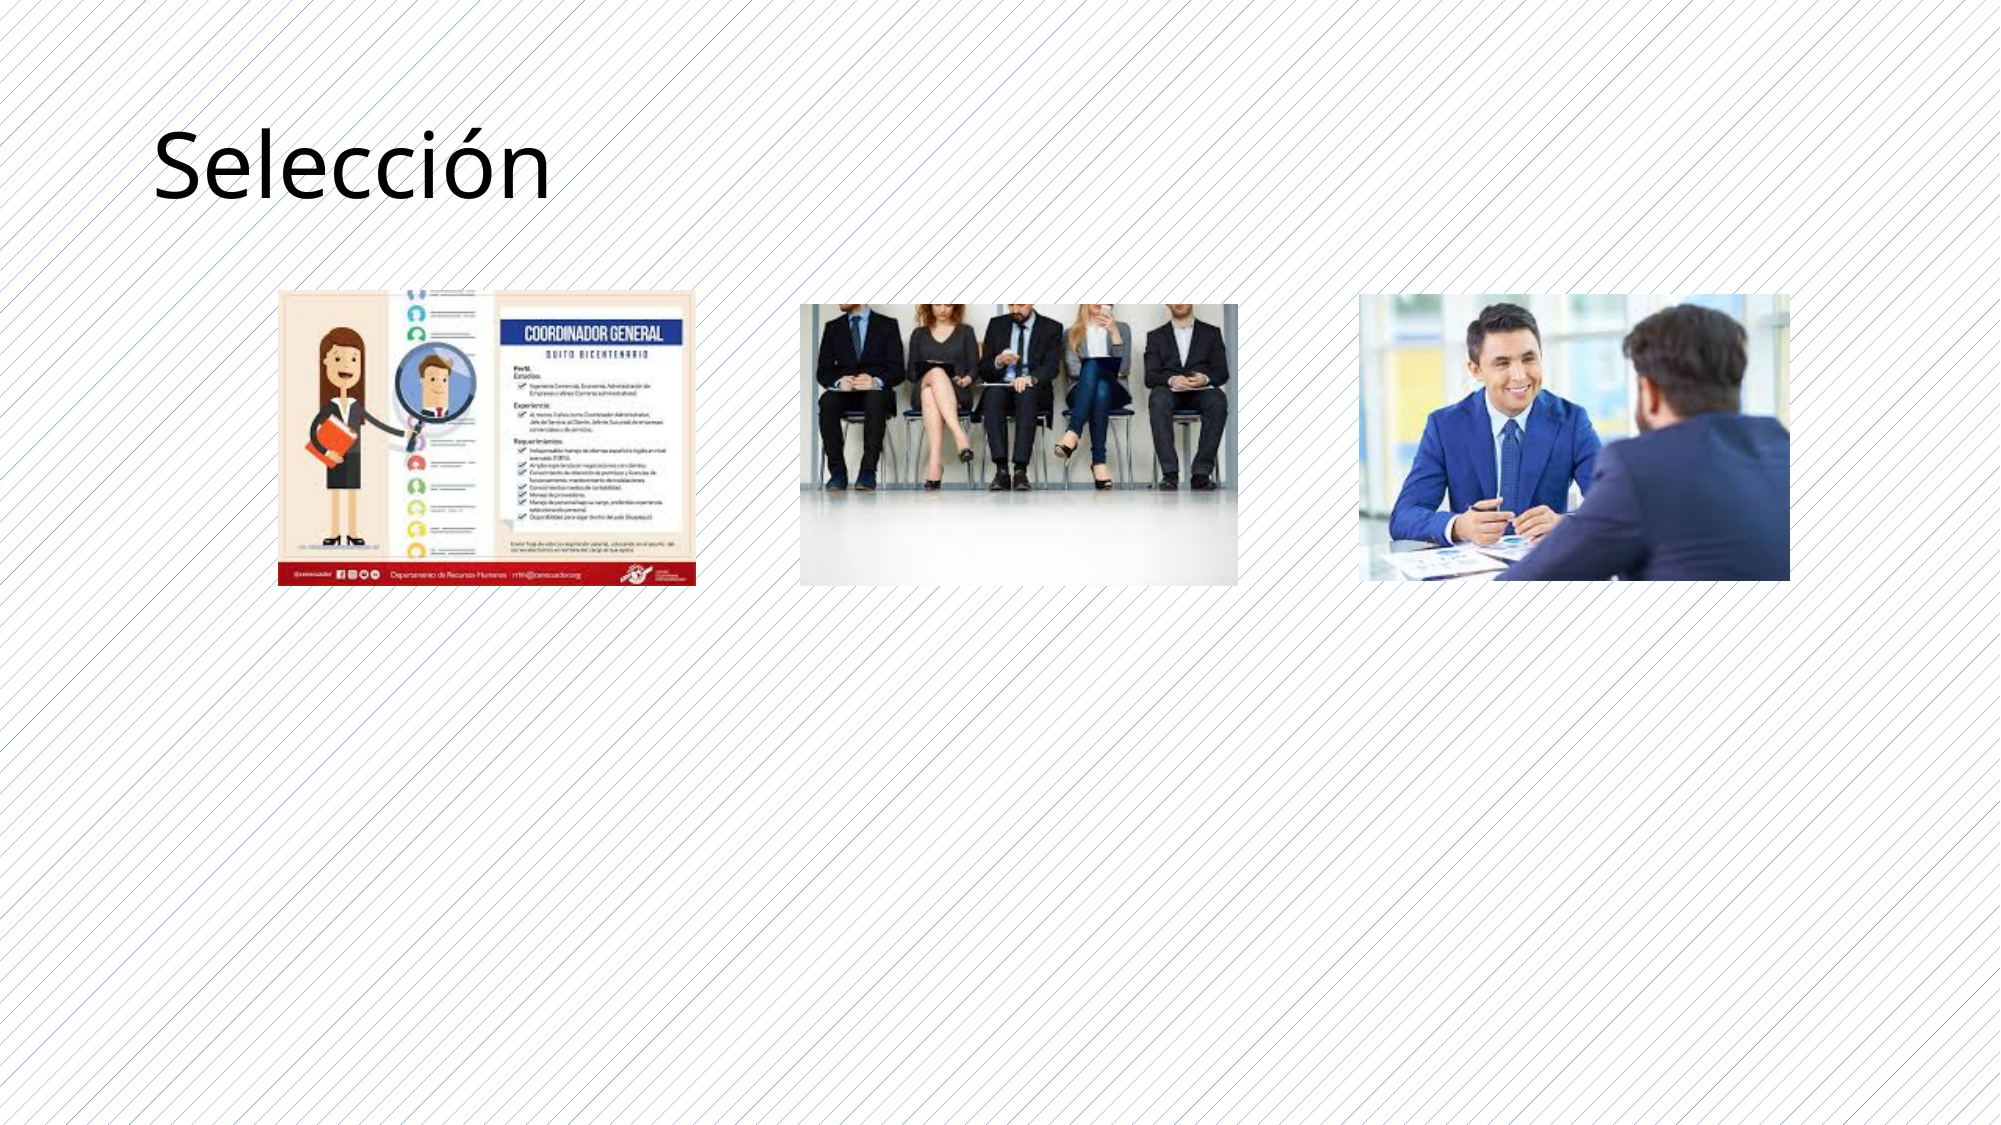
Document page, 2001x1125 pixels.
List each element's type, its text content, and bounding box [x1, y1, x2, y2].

picture [278, 290, 696, 586]
title Selección [137, 59, 1863, 278]
picture [1359, 294, 1790, 581]
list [800, 304, 1238, 586]
